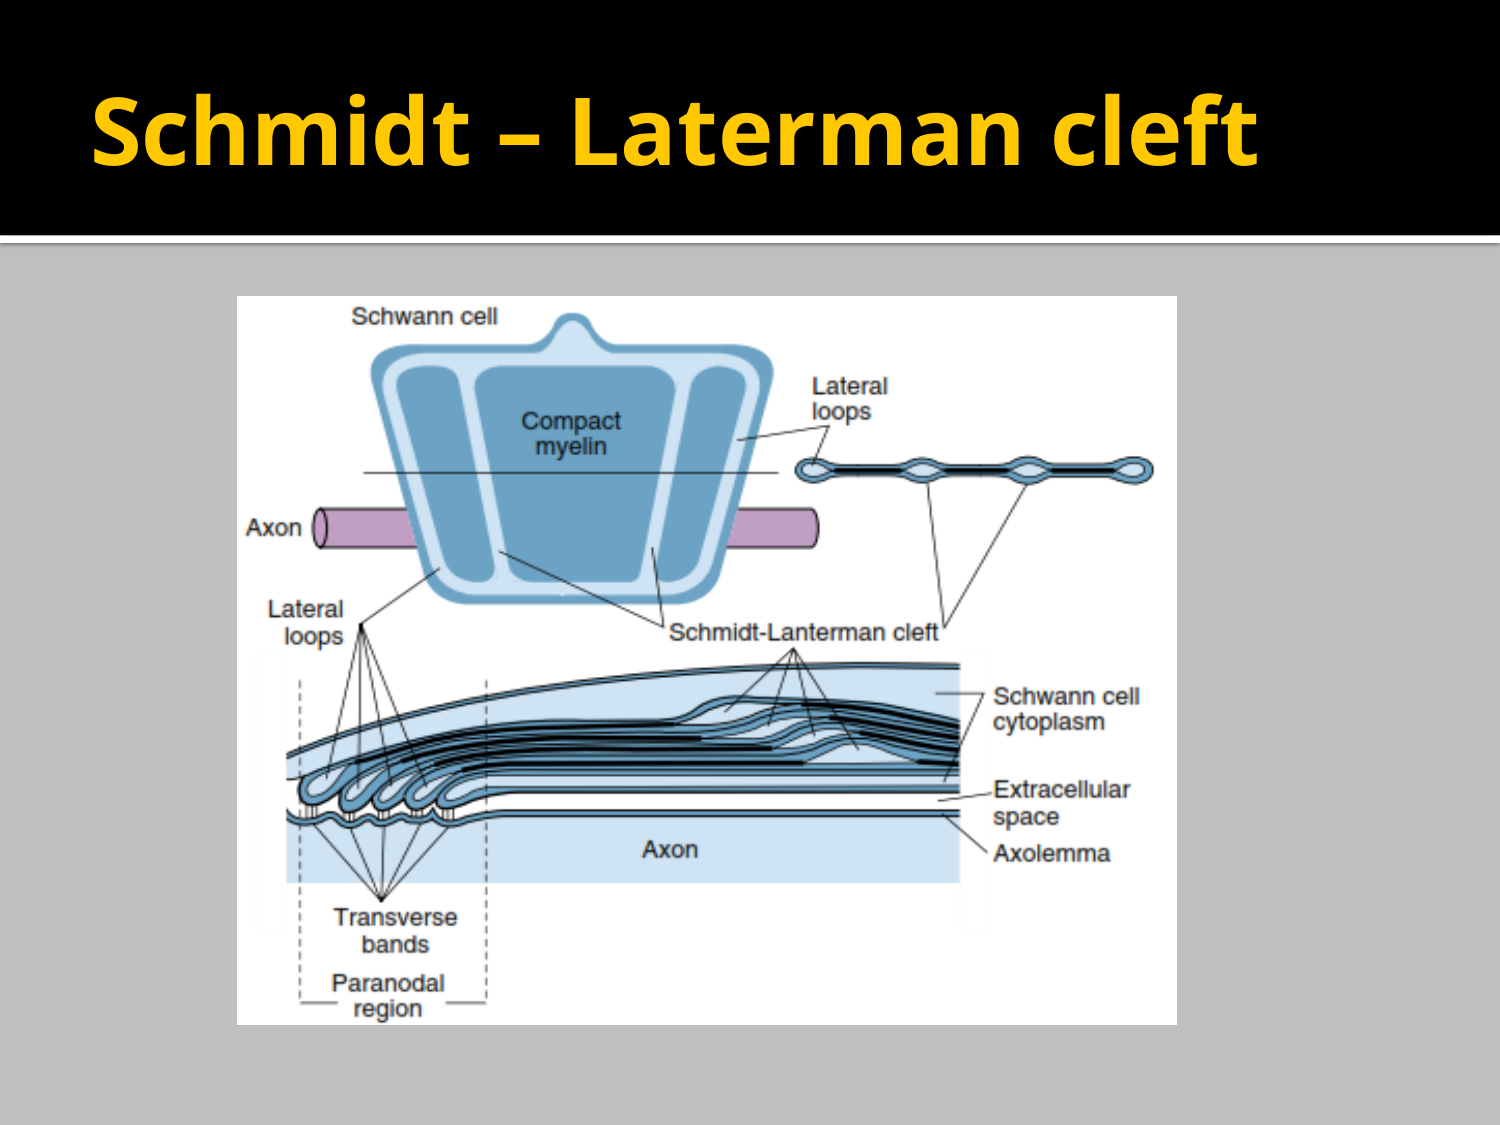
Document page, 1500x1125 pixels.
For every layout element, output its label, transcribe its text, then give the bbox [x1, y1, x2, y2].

title Schmidt – Laterman cleft [75, 25, 1425, 231]
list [237, 296, 1178, 1025]
